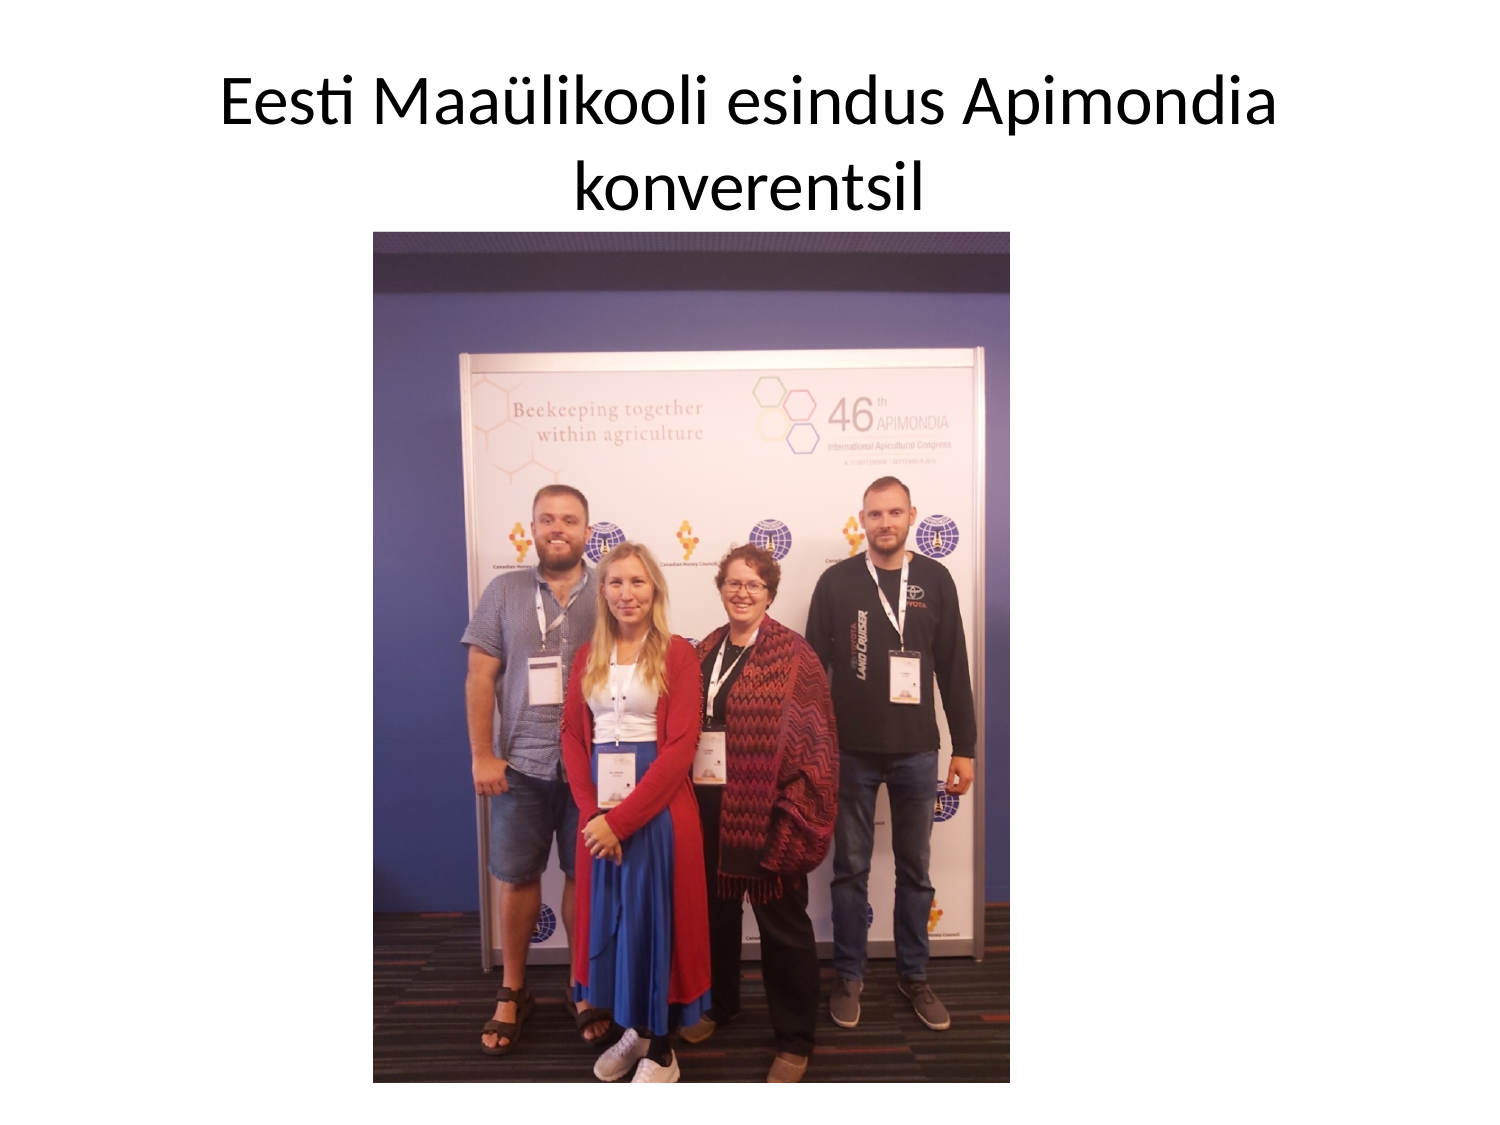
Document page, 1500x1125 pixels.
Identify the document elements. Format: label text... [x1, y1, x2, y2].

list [265, 337, 1117, 977]
picture [373, 233, 1010, 337]
title Eesti Maaülikooli esindus Apimondia konverentsil [75, 45, 1425, 233]
picture [373, 977, 1010, 1082]
